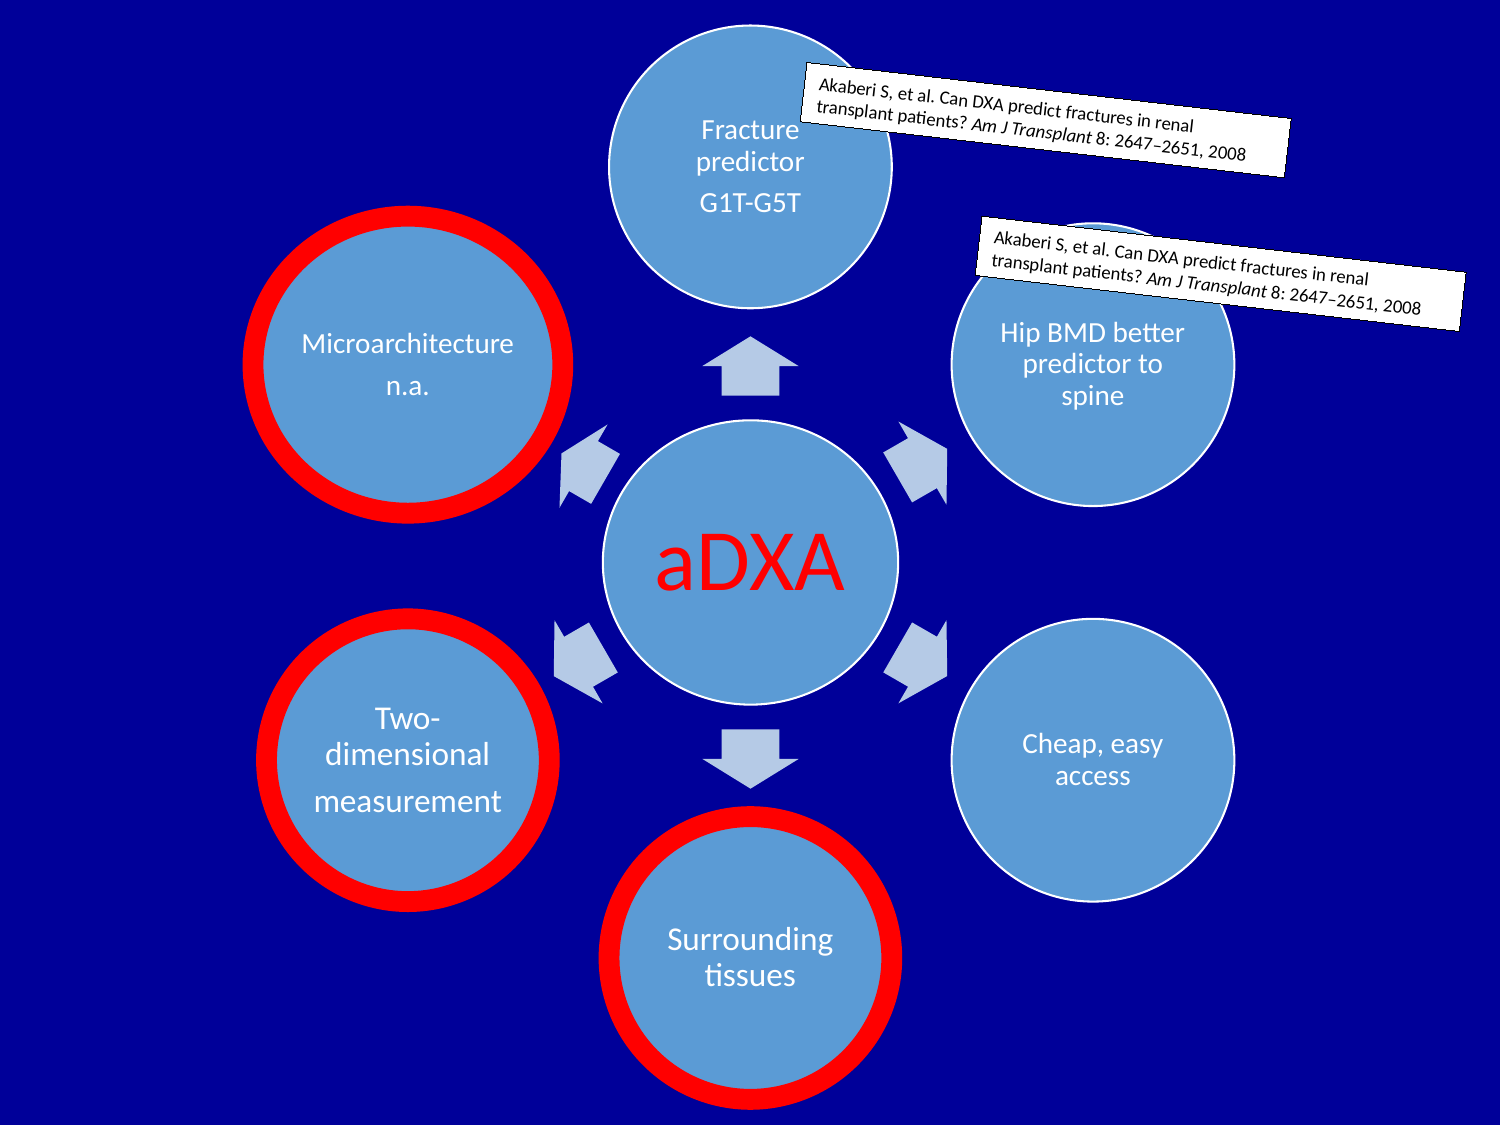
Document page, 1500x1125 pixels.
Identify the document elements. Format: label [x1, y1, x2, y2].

text_box [1450, 270, 1467, 332]
list [37, 24, 1450, 1100]
